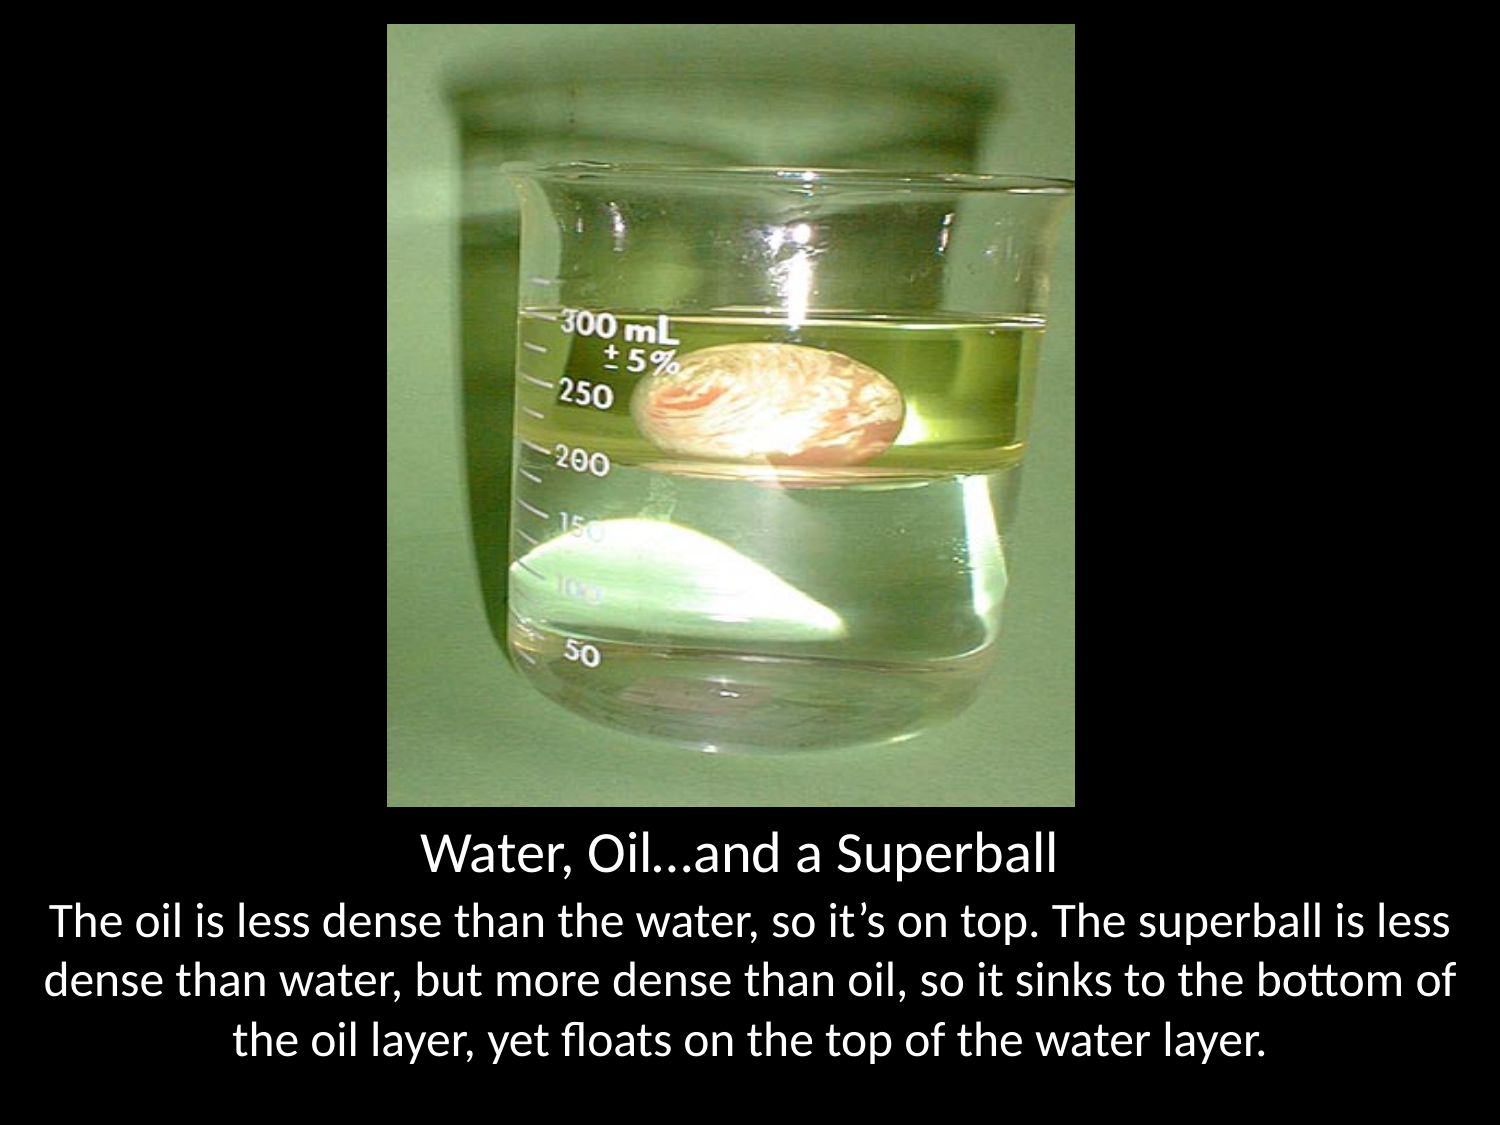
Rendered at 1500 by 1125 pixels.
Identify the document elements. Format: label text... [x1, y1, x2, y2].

title Water, Oil…and a Superball [289, 798, 1190, 880]
picture [387, 24, 1076, 807]
list The oil is less dense than the water, so it’s on top. The superball is less dense than water, but more dense than oil, so it sinks to the bottom of the oil layer, yet floats on the top of the water layer. [0, 880, 1500, 1075]
